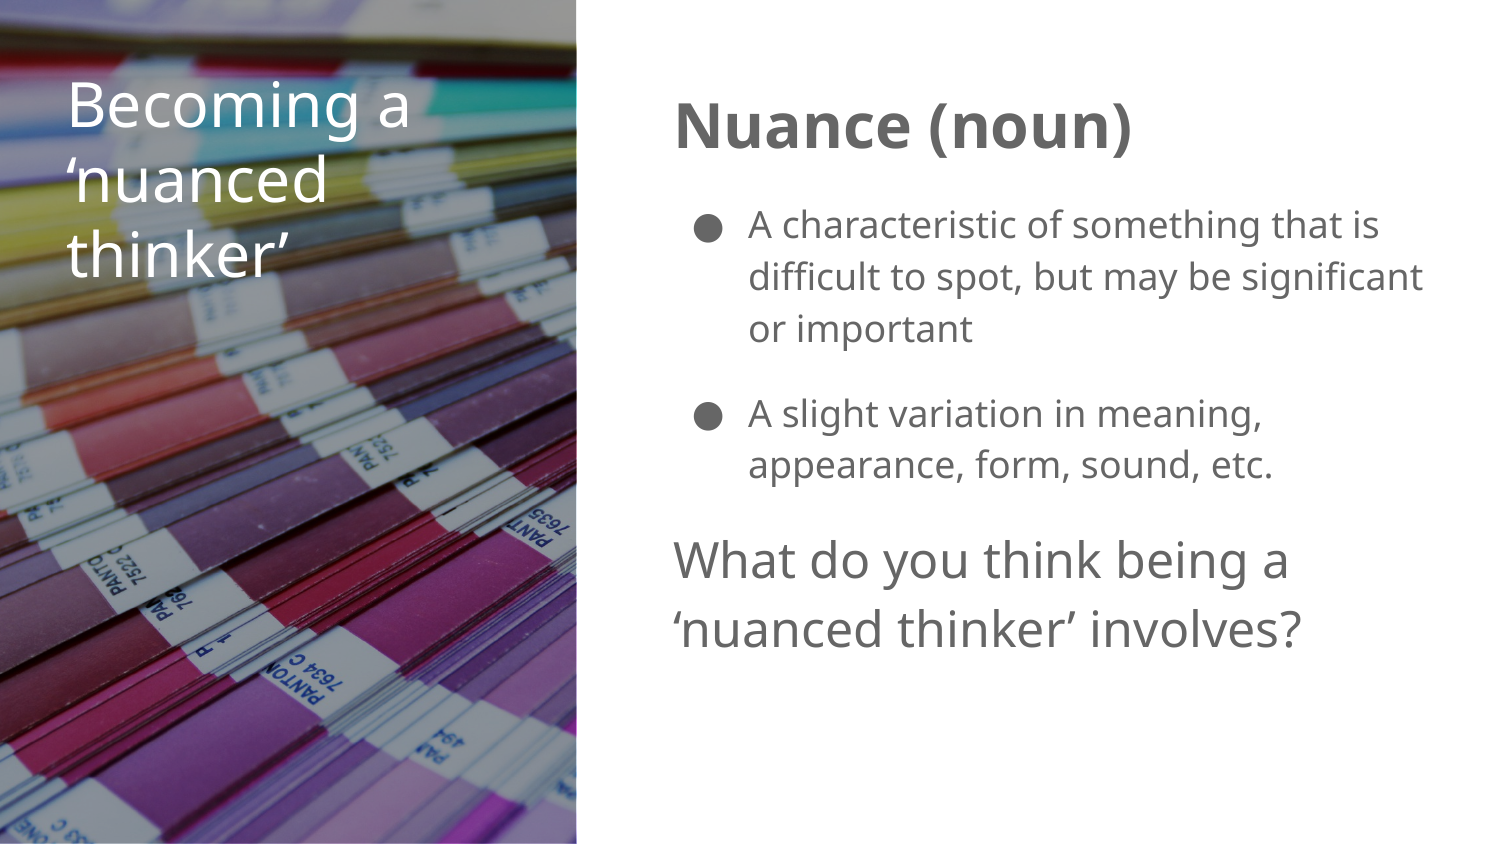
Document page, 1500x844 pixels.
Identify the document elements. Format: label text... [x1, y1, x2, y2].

list Nuance (noun) A characteristic of something that is difficult to spot, but may be significant or important A slight variation in meaning, appearance, form, sound, etc. What do you think being a ‘nuanced thinker’ involves? [658, 59, 1454, 759]
picture [0, 0, 577, 844]
